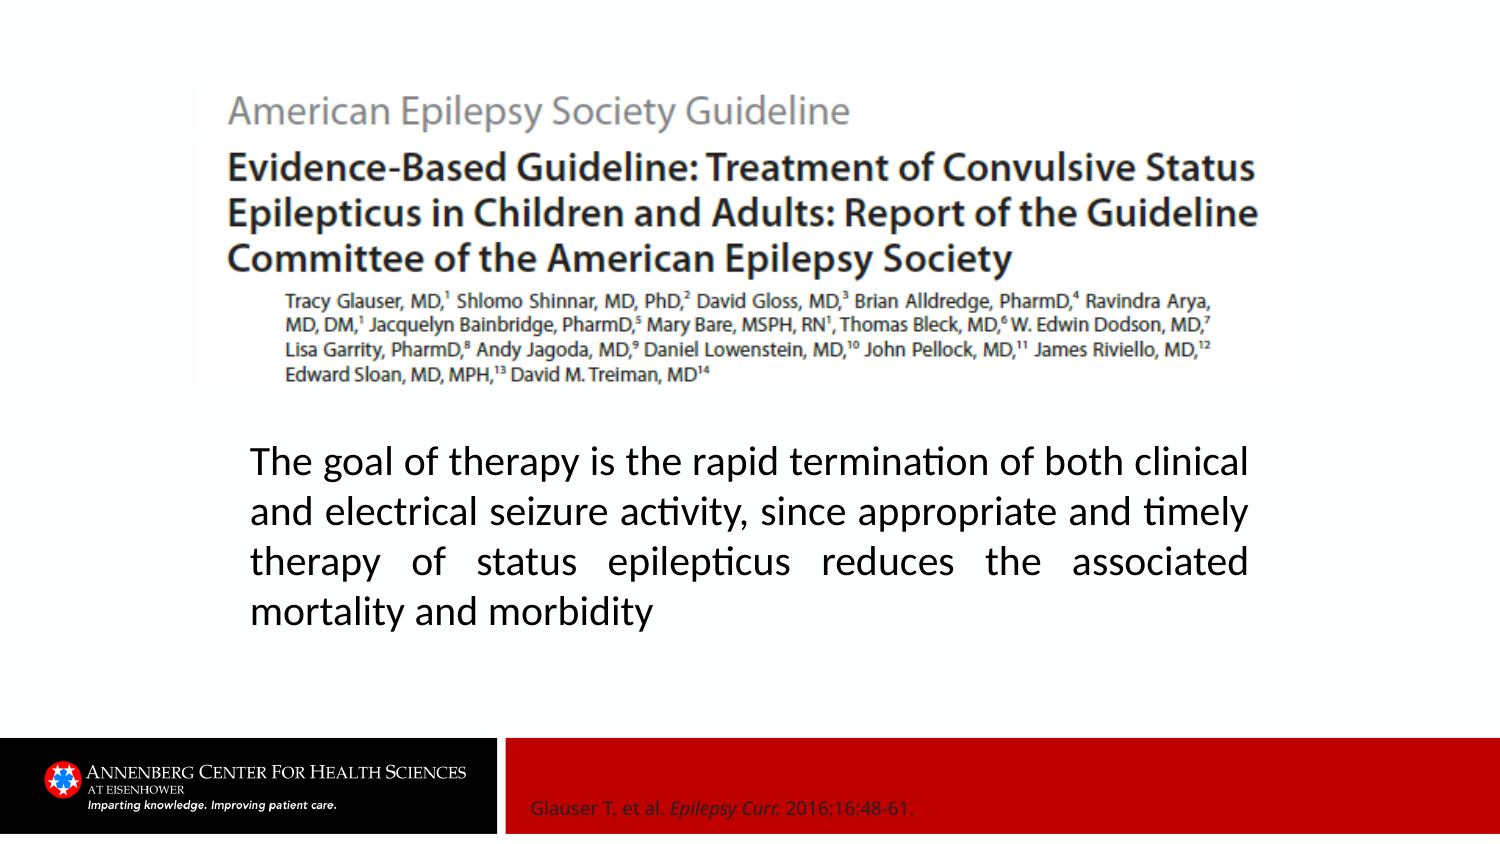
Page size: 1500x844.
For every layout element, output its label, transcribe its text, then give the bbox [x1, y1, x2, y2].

list Glauser T, et al. Epilepsy Curr. 2016;16:48-61. [515, 743, 1397, 828]
picture [0, 0, 1500, 844]
text_box The goal of therapy is the rapid termination of both clinical and electrical seizure activity, since appropriate and timely therapy of status epilepticus reduces the associated mortality and morbidity [235, 426, 1265, 642]
